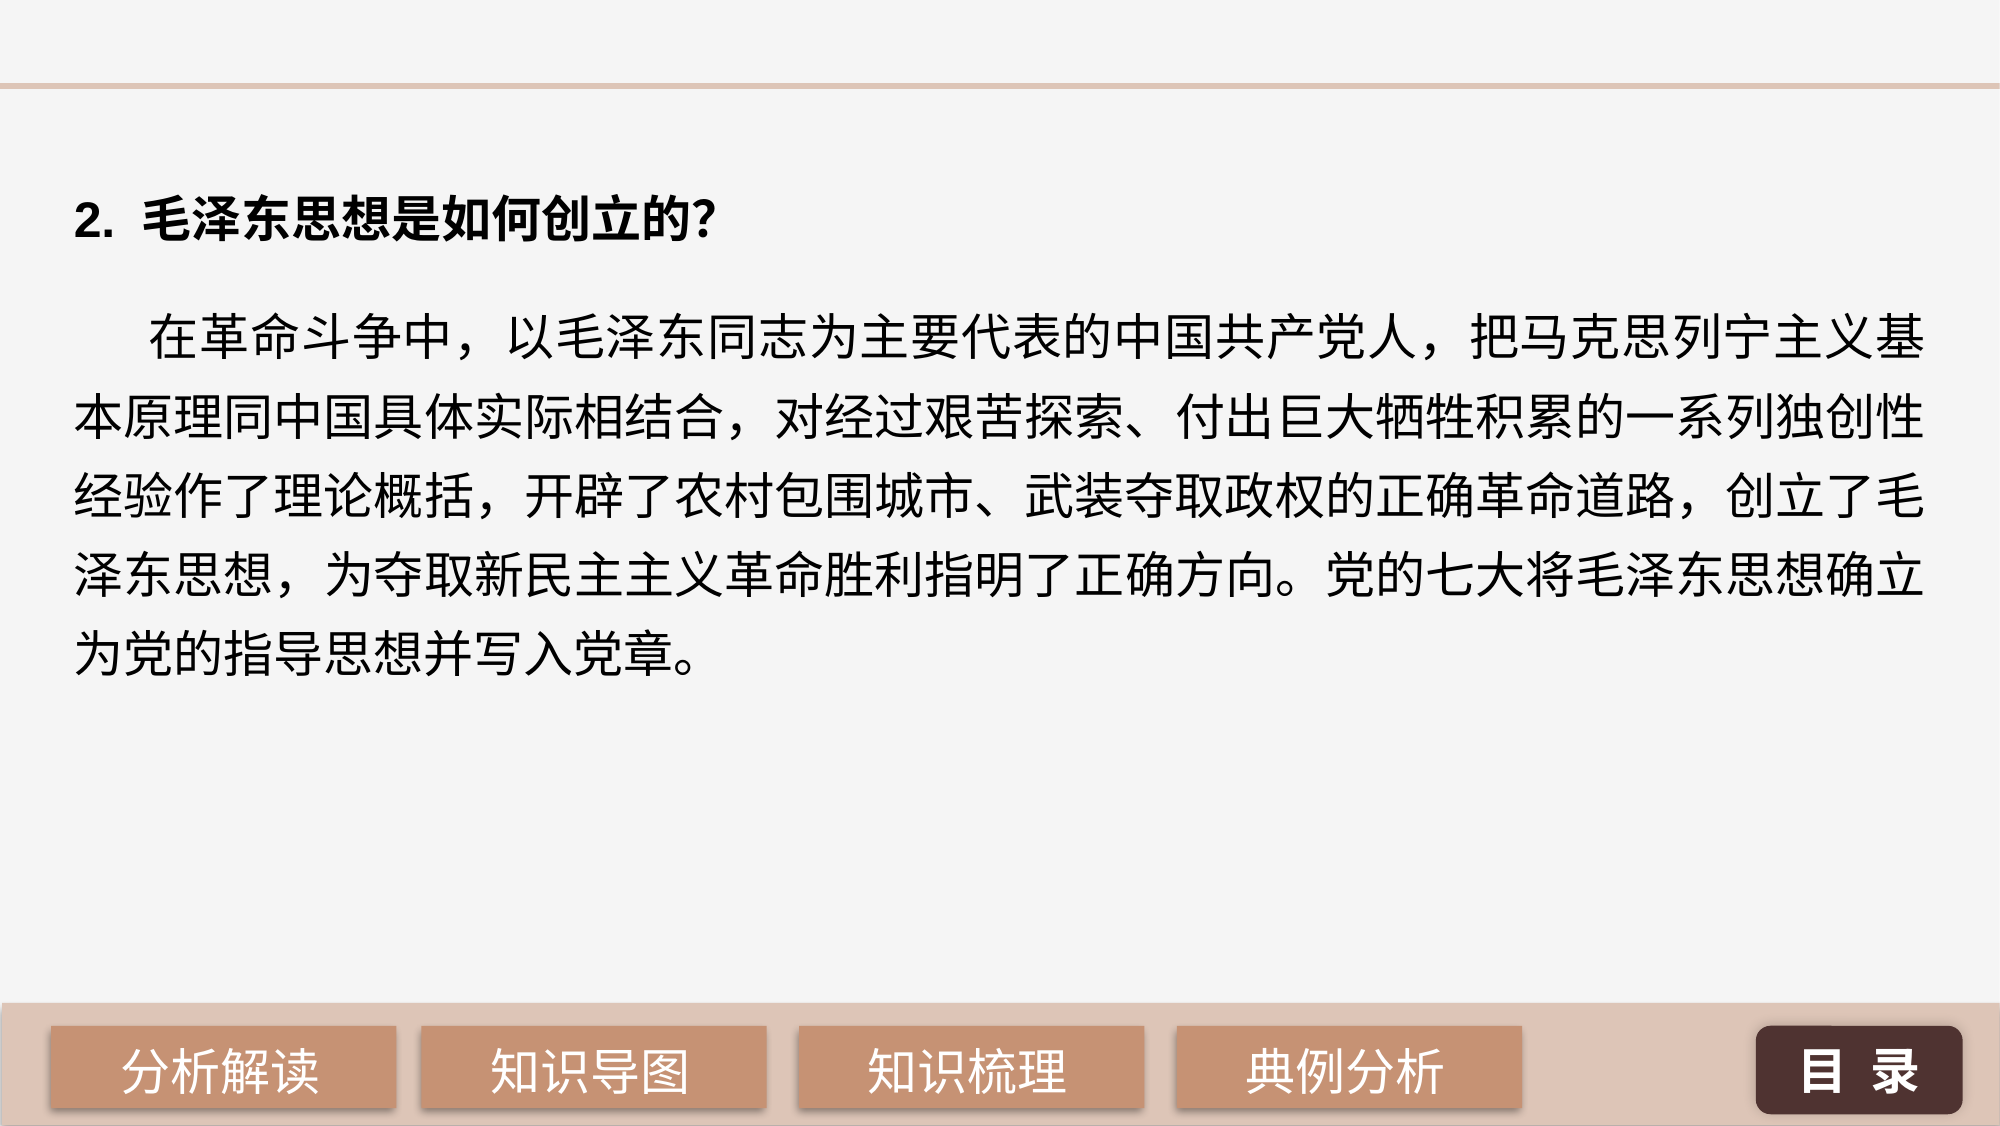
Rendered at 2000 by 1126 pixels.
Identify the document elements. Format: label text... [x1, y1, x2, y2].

text_box 2. 毛泽东思想是如何创立的？ [58, 160, 1940, 255]
text_box 在革命斗争中，以毛泽东同志为主要代表的中国共产党人，把马克思列宁主义基本原理同中国具体实际相结合，对经过艰苦探索、付出巨大牺牲积累的一系列独创性经验作了理论概括，开辟了农村包围城市、武装夺取政权的正确革命道路，创立了毛泽东思想，为夺取新民主主义革命胜利指明了正确方向。党的七大将毛泽东思想确立为党的指导思想并写入党章。 [58, 279, 1940, 690]
